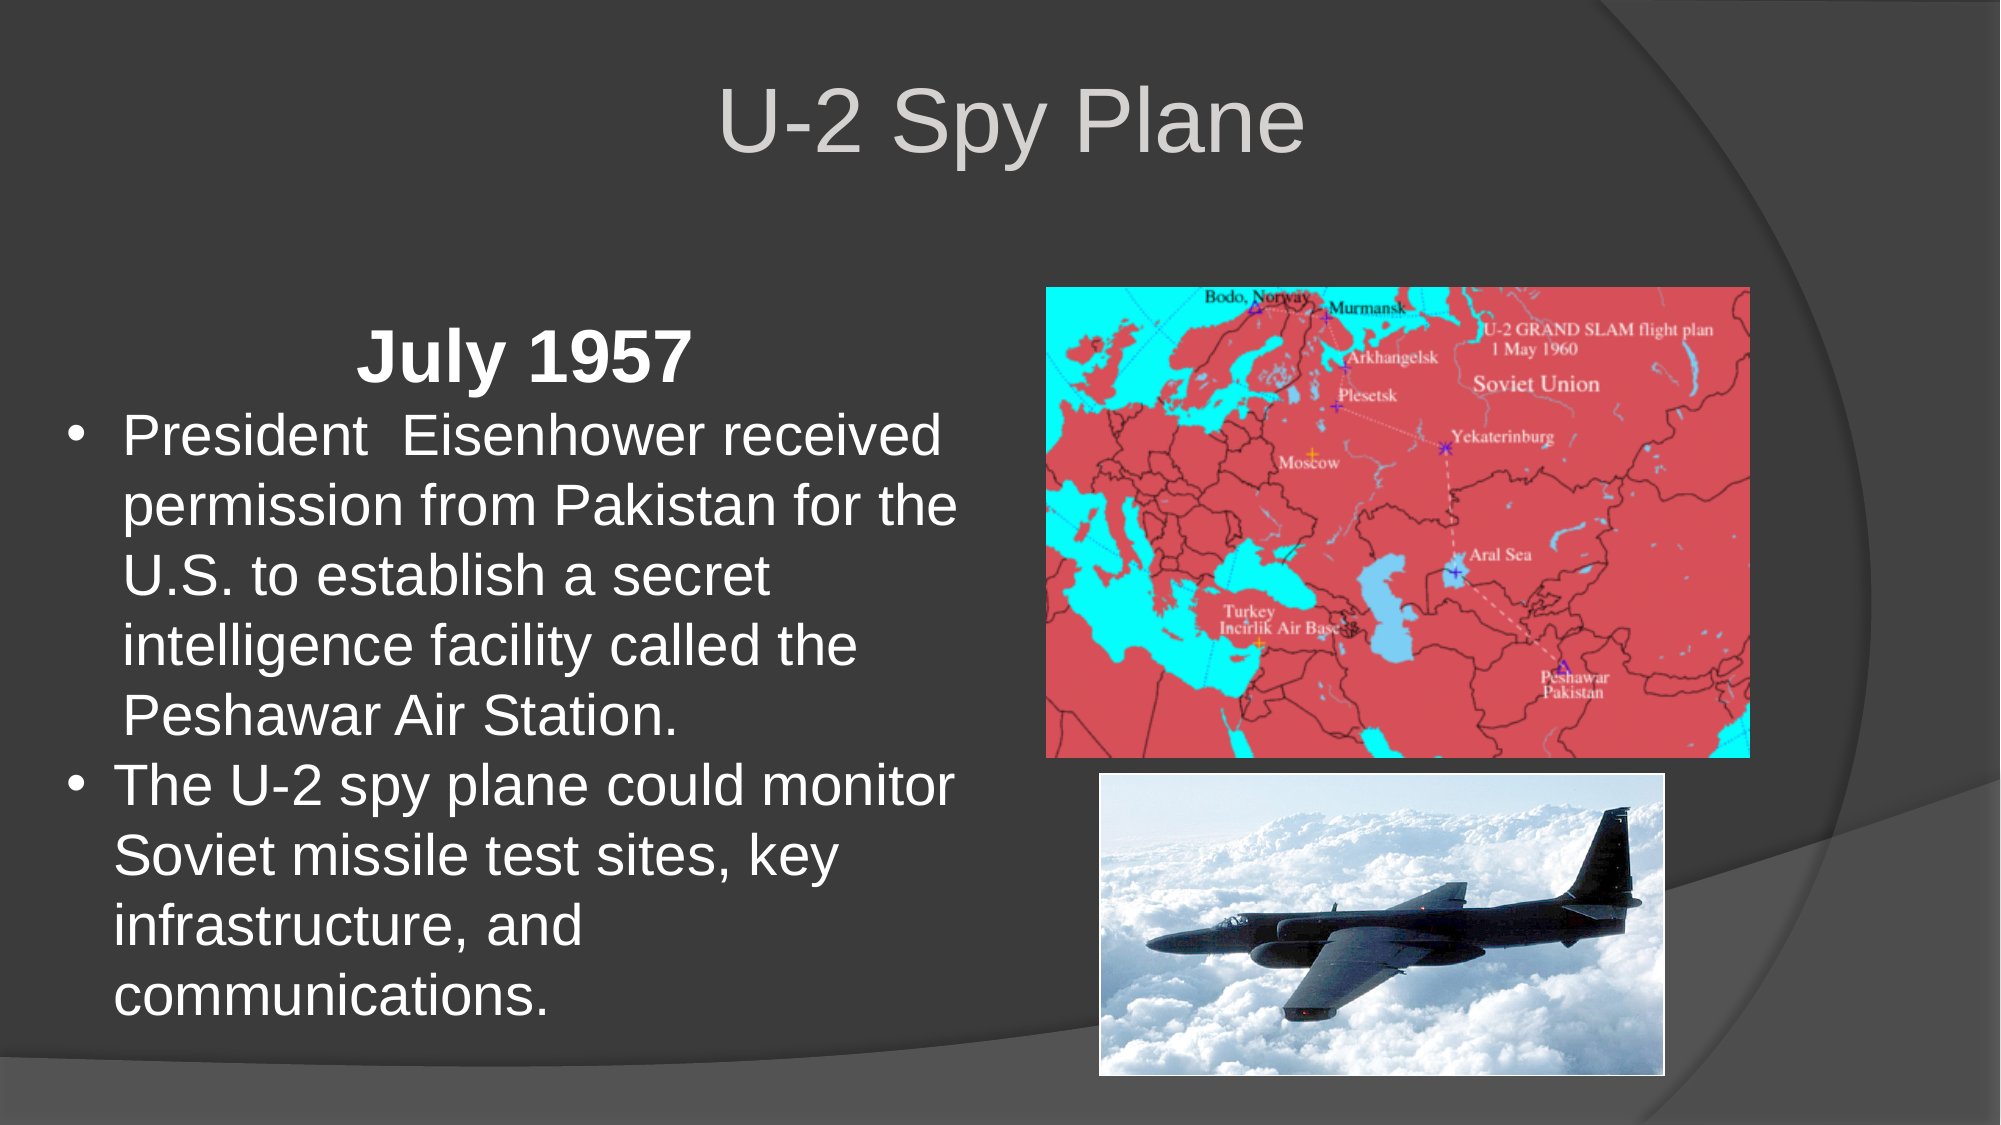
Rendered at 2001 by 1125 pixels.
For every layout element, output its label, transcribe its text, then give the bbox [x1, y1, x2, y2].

text_box July 1957 President Eisenhower received permission from Pakistan for the U.S. to establish a secret intelligence facility called the Peshawar Air Station. The U-2 spy plane could monitor Soviet missile test sites, key infrastructure, and communications. [51, 299, 1000, 1035]
picture [1046, 287, 1751, 758]
text_box U-2 Spy Plane [324, 45, 1675, 188]
picture [1100, 774, 1664, 1076]
